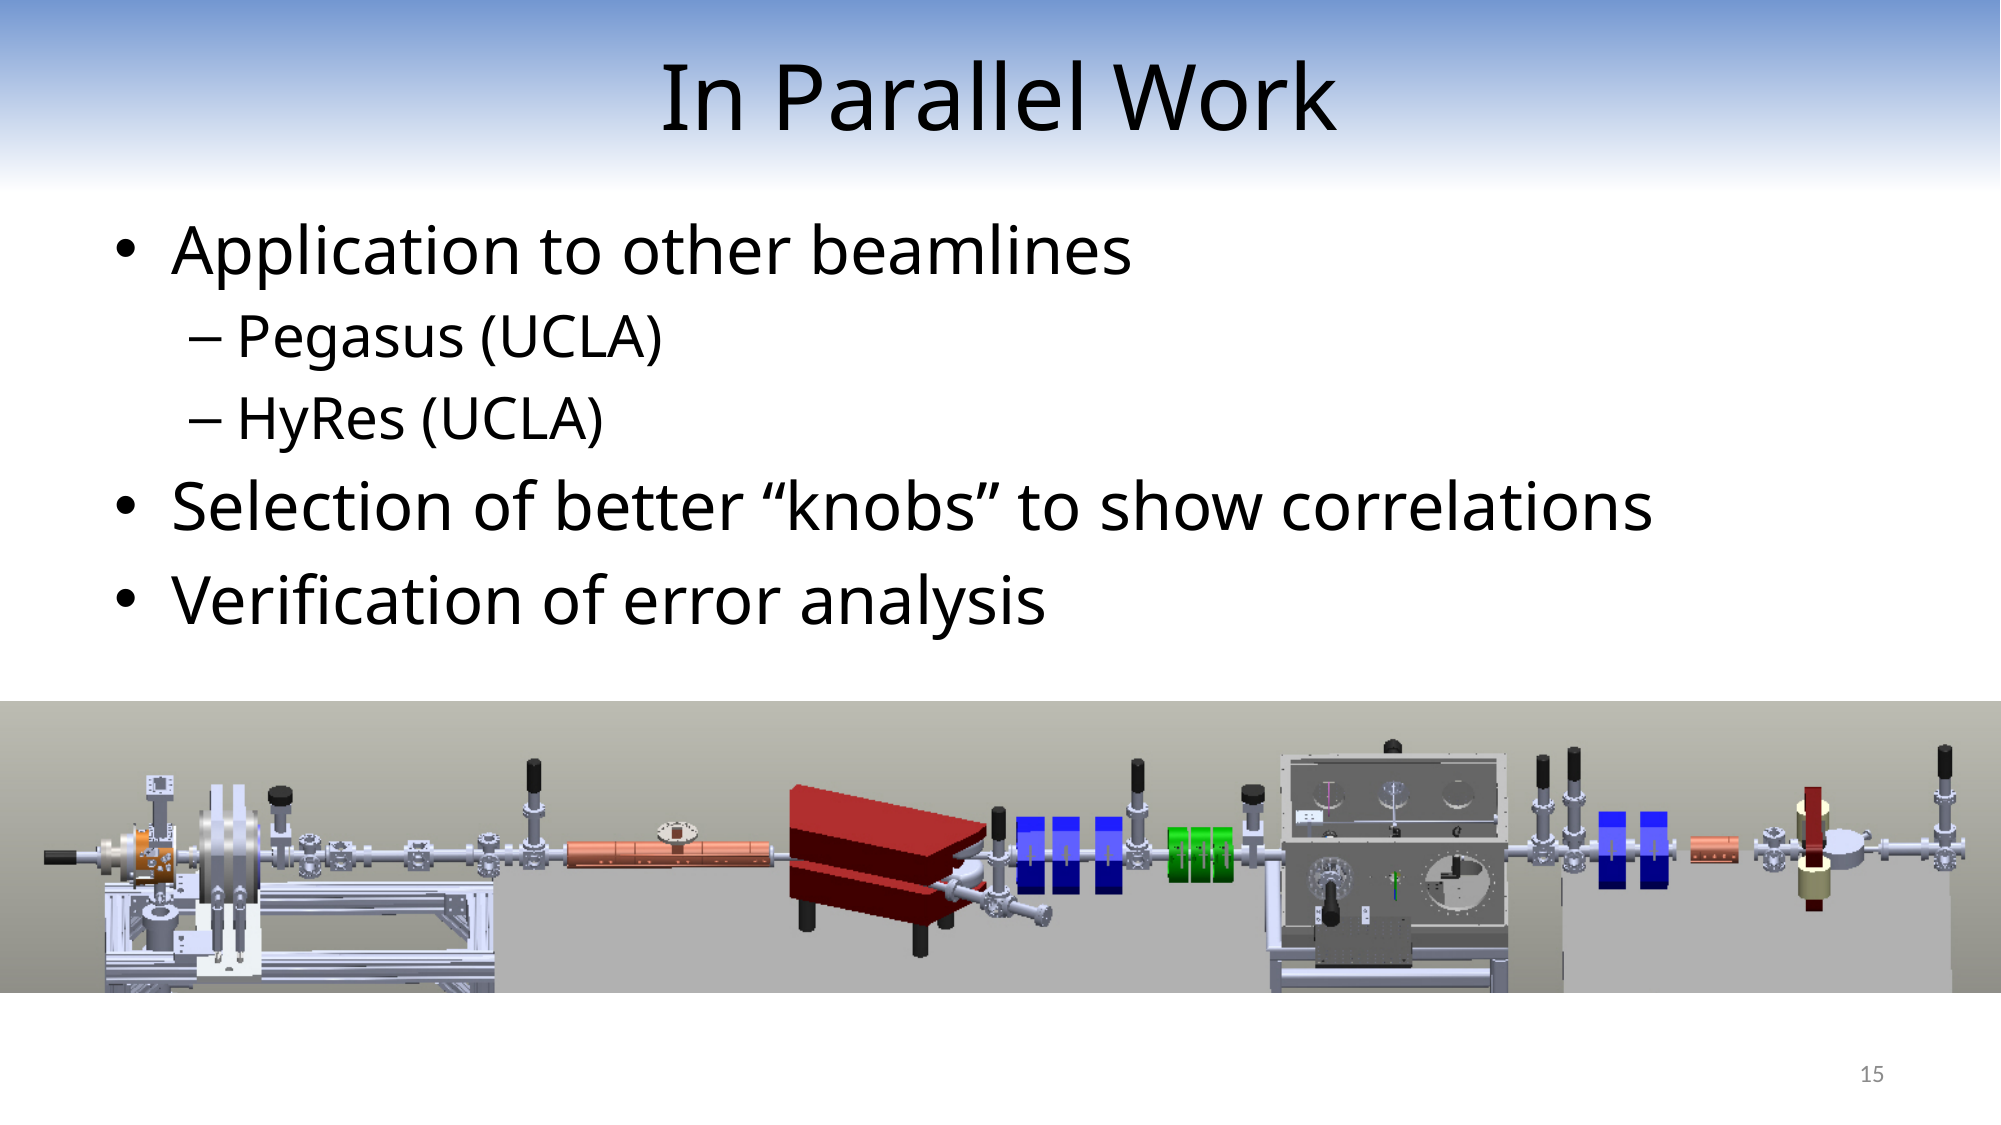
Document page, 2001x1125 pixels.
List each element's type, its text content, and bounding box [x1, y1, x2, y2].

title In Parallel Work [99, 0, 1900, 188]
list Application to other beamlines Pegasus (UCLA) HyRes (UCLA) Selection of better “knobs” to show correlations Verification of error analysis [99, 200, 1900, 700]
slide_number 15 [1433, 1042, 1900, 1103]
picture [0, 701, 2001, 993]
